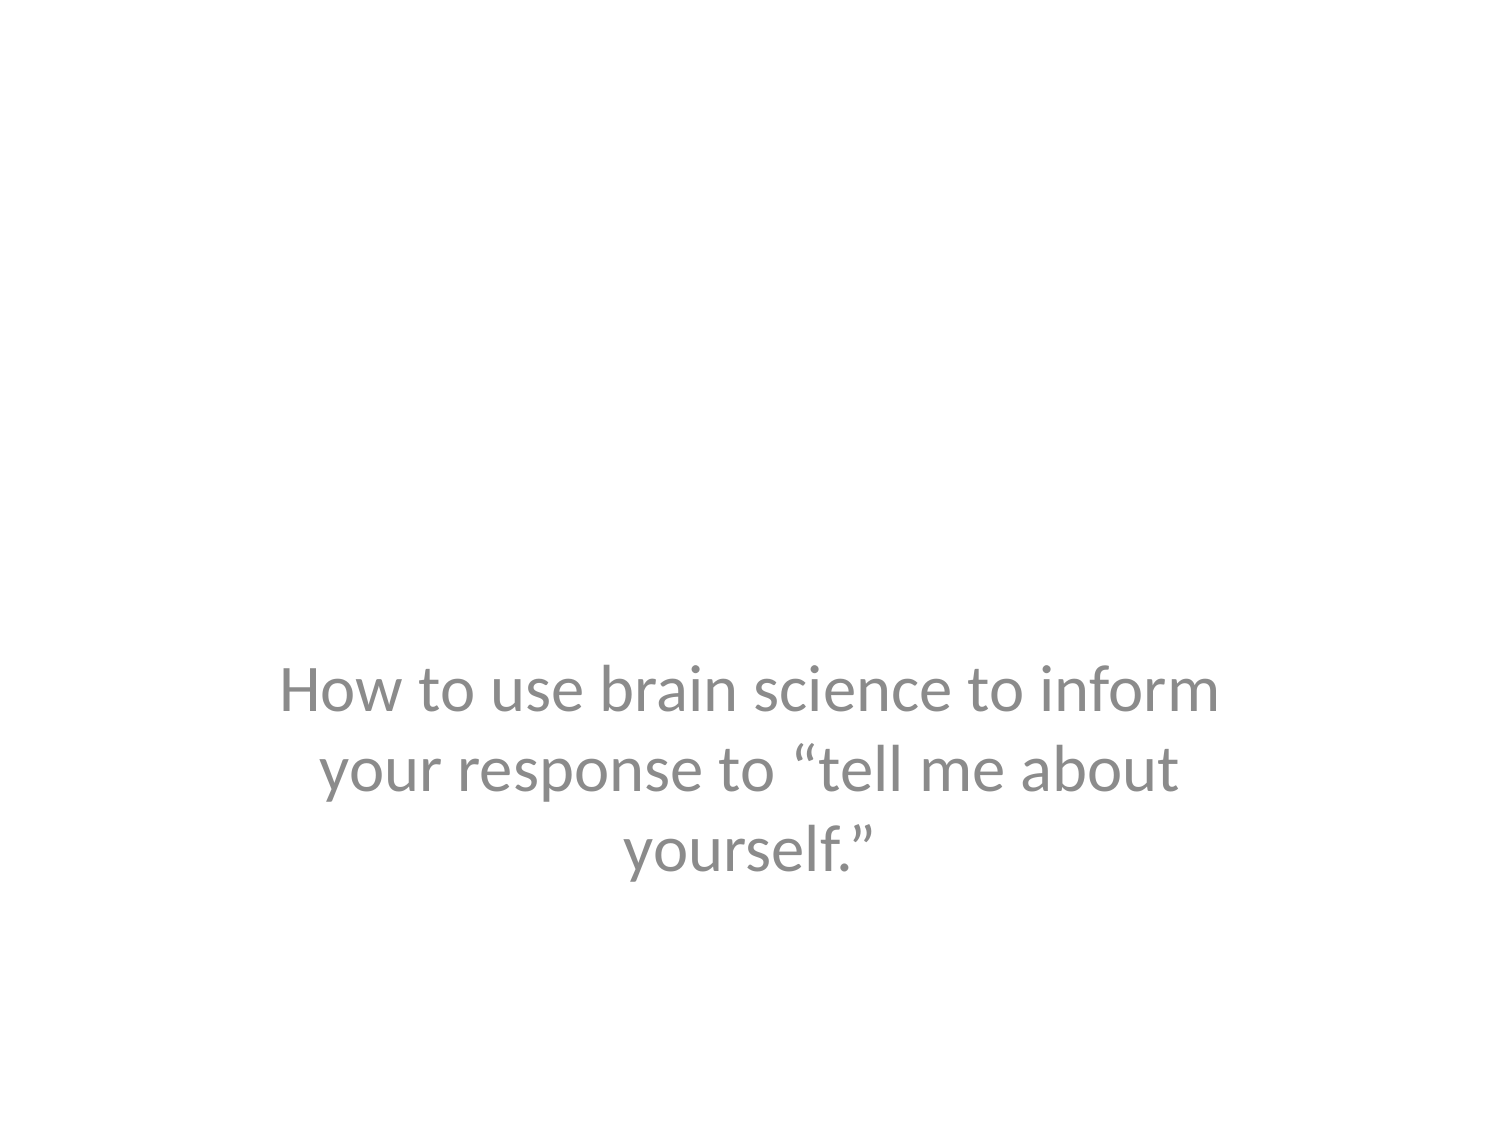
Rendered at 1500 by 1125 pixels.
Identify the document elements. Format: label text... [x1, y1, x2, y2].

subtitle How to use brain science to inform your response to “tell me about yourself.” [225, 637, 1275, 925]
